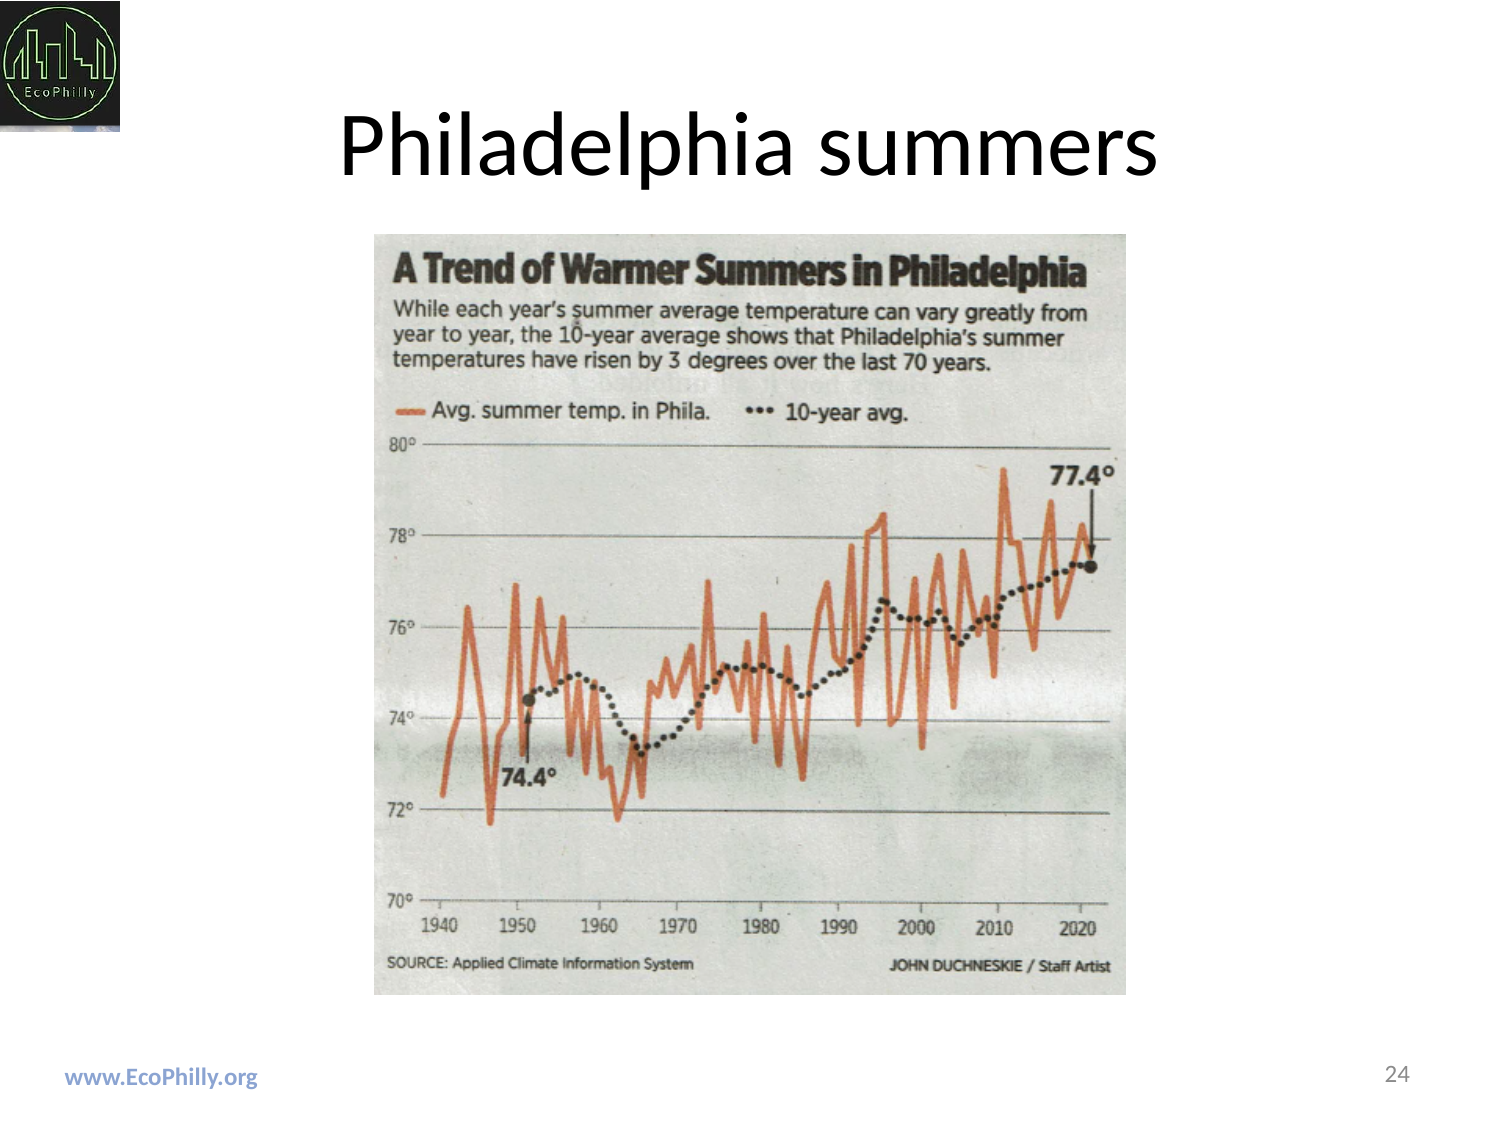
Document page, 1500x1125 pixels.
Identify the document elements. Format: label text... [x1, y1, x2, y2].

title Philadelphia summers [75, 45, 1425, 233]
slide_number 24 [1074, 1042, 1425, 1103]
picture [0, 1, 120, 132]
footer www.EcoPhilly.org [0, 1046, 399, 1105]
picture [374, 234, 1126, 995]
